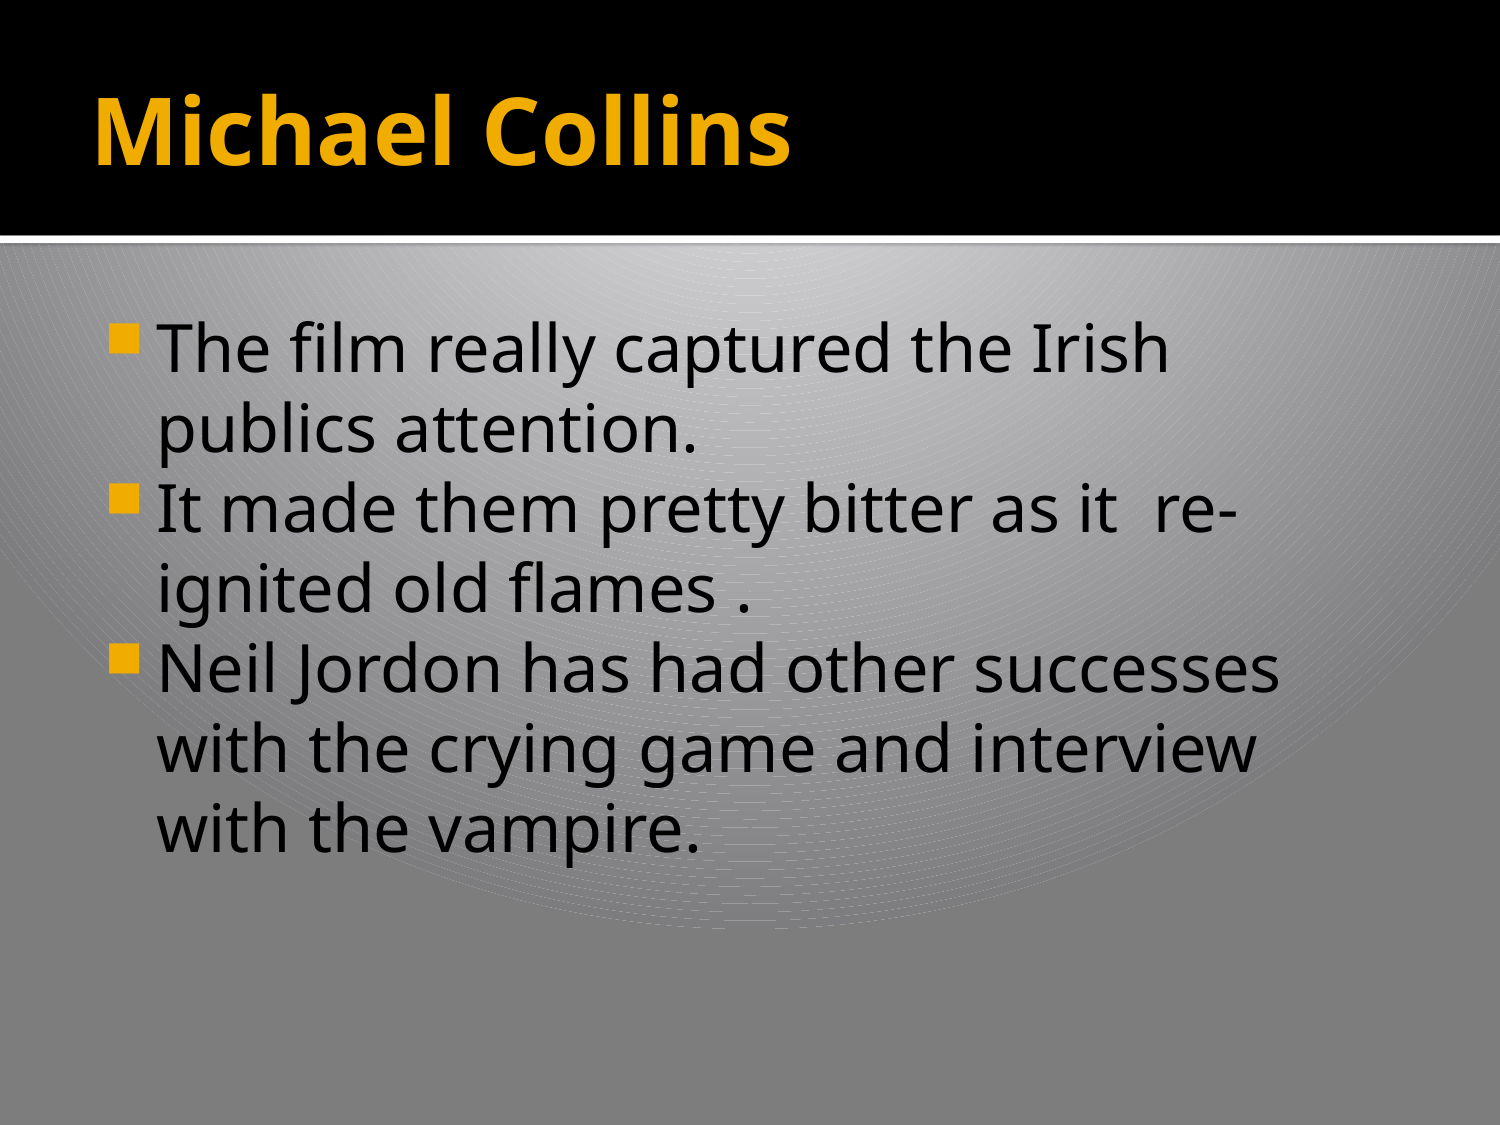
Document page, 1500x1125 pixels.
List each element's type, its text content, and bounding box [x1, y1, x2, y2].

title Michael Collins [75, 25, 1425, 231]
list The film really captured the Irish publics attention. It made them pretty bitter as it re- ignited old flames . Neil Jordon has had other successes with the crying game and interview with the vampire. [75, 291, 1425, 1050]
